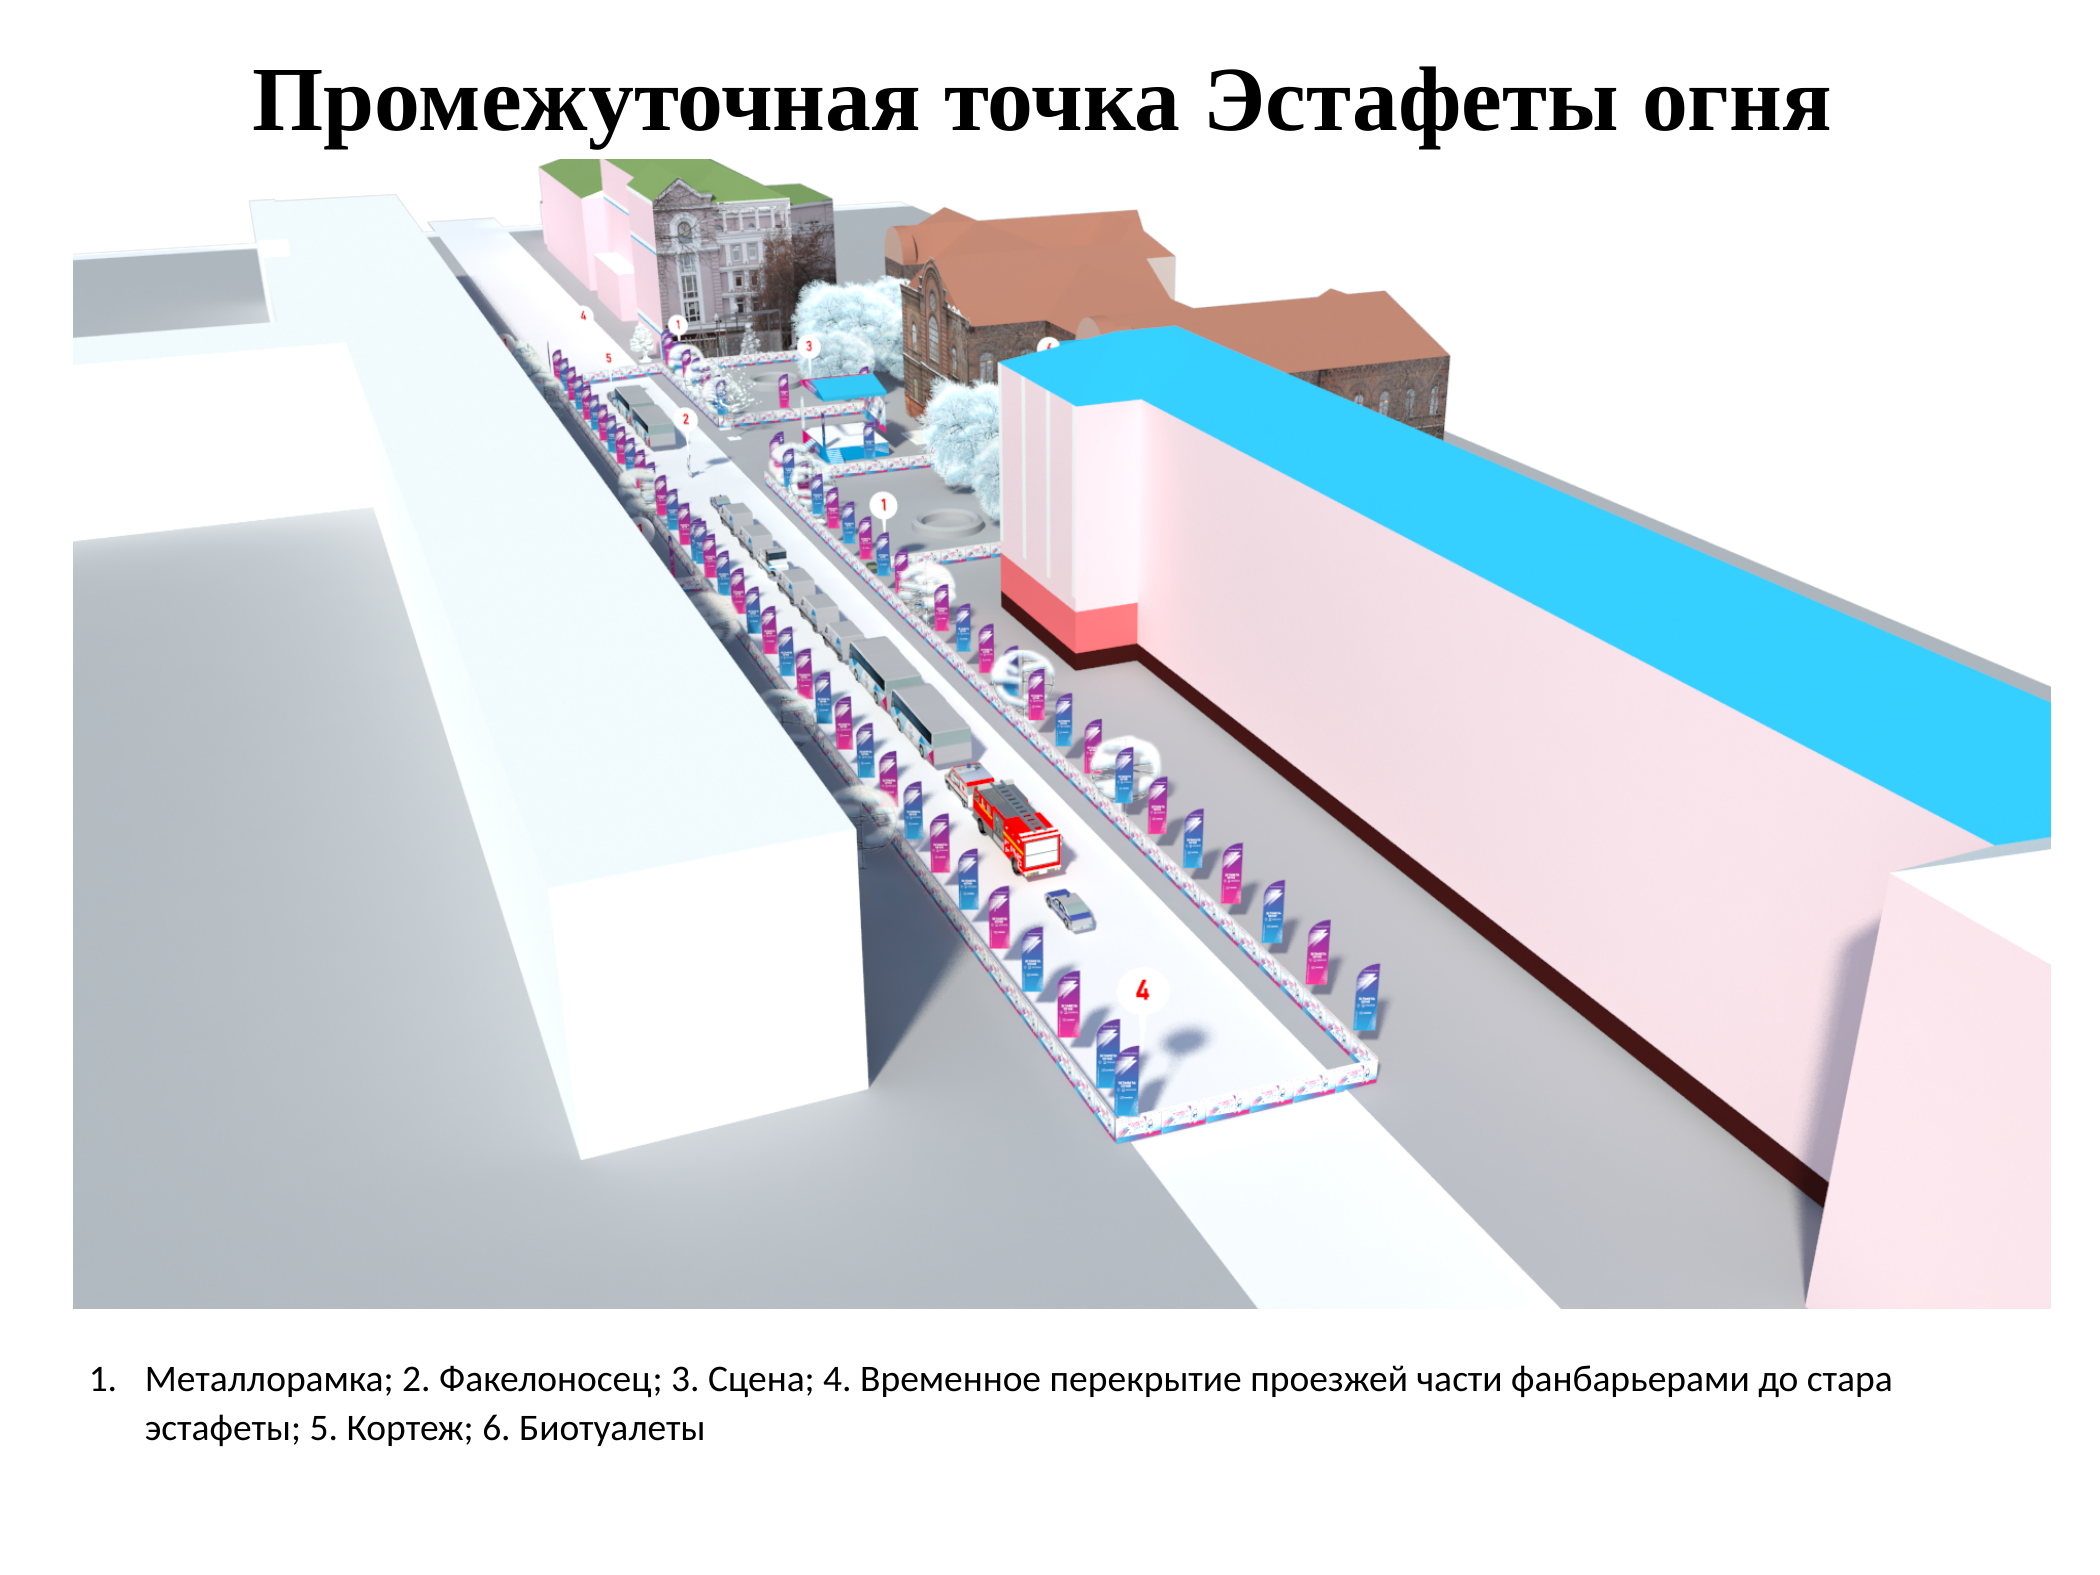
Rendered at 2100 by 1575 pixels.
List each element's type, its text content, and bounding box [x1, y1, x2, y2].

title Промежуточная точка Эстафеты огня [146, 42, 1940, 159]
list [73, 159, 2051, 1309]
text_box Металлорамка; 2. Факелоносец; 3. Сцена; 4. Временное перекрытие проезжей части фанбарьерами до стара эстафеты; 5. Кортеж; 6. Биотуалеты [73, 1343, 2051, 1504]
